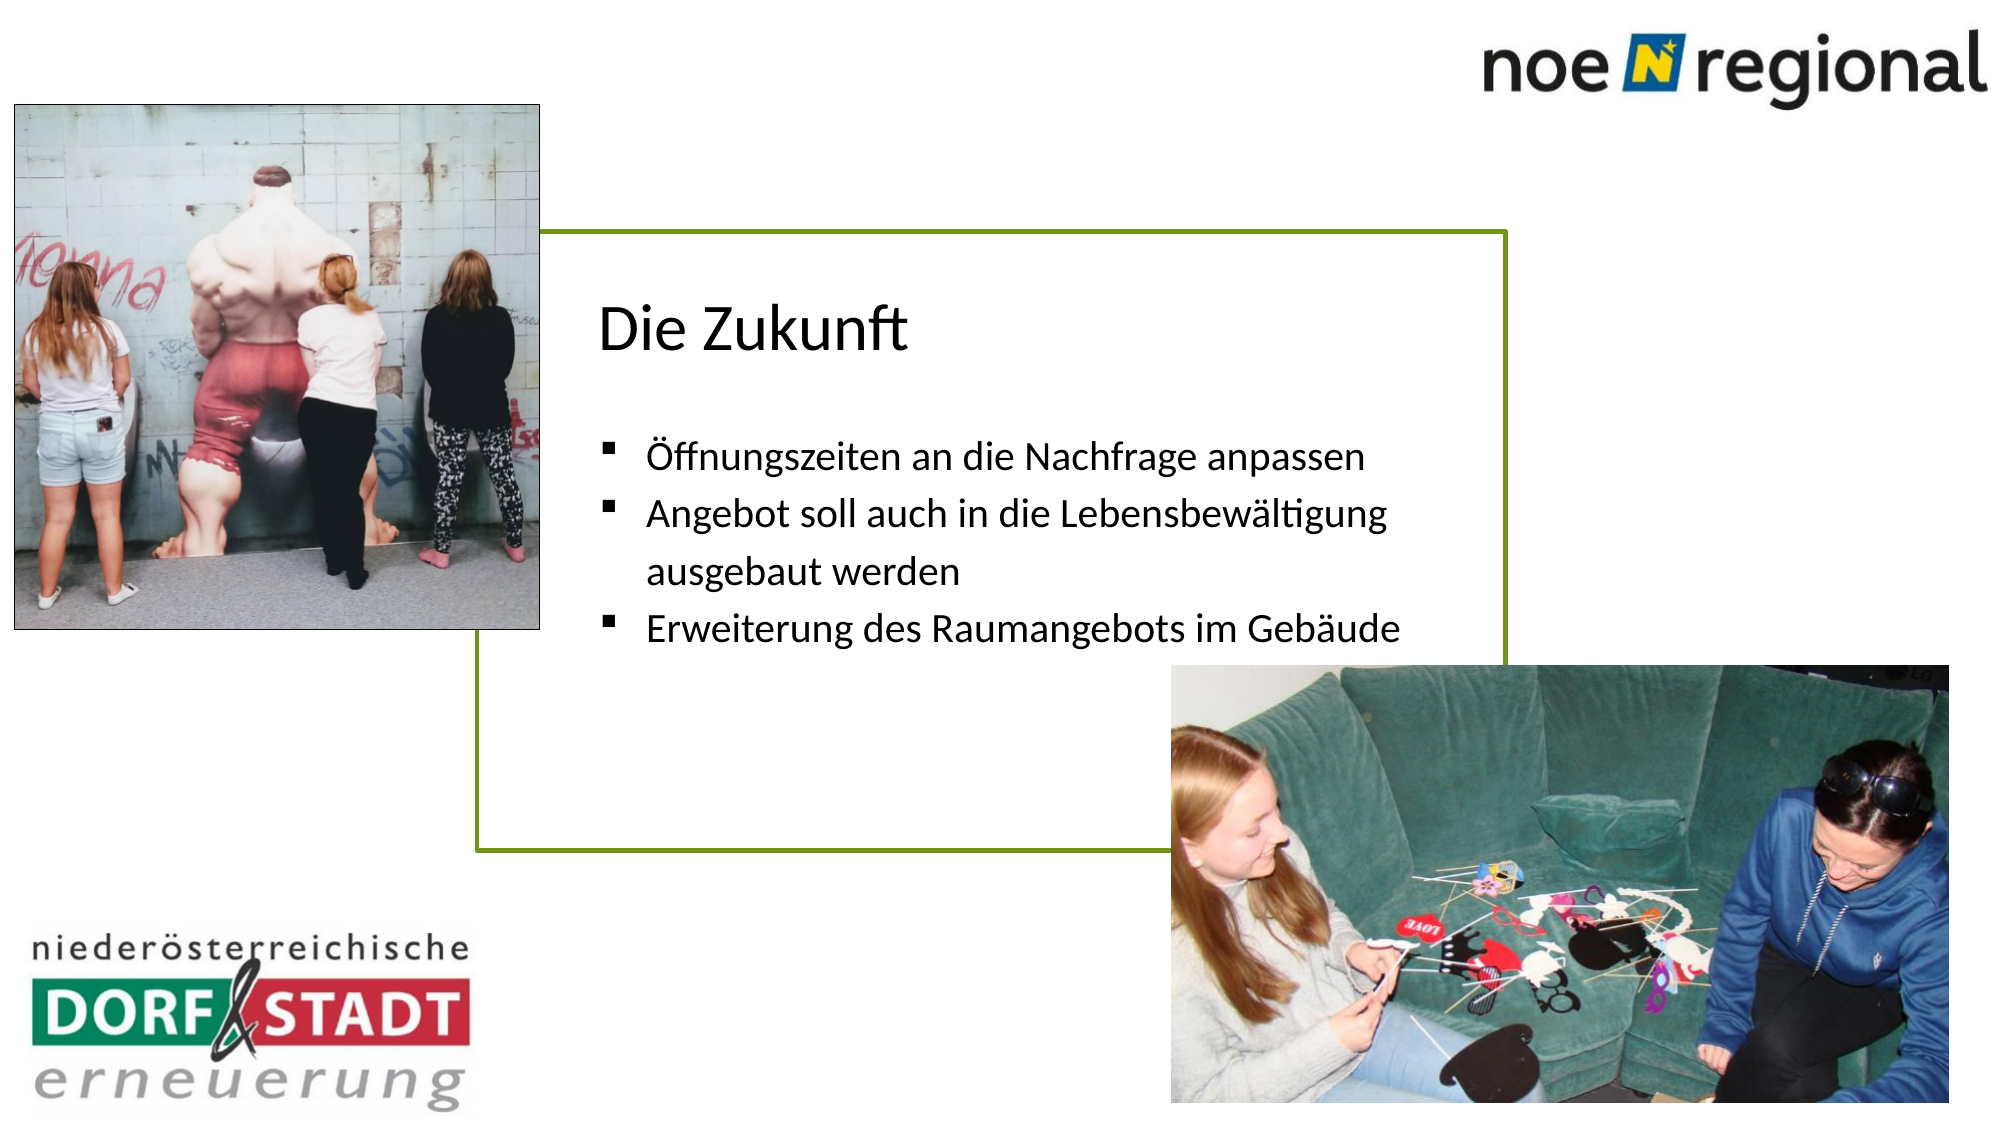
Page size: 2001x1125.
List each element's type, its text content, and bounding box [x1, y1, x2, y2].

picture [1484, 22, 1988, 116]
picture [27, 924, 478, 1125]
picture [14, 104, 540, 630]
text_box Die Zukunft Öffnungszeiten an die Nachfrage anpassen Angebot soll auch in die Lebensbewältigung ausgebaut werden Erweiterung des Raumangebots im Gebäude [477, 231, 1506, 851]
picture [1171, 665, 1949, 1103]
